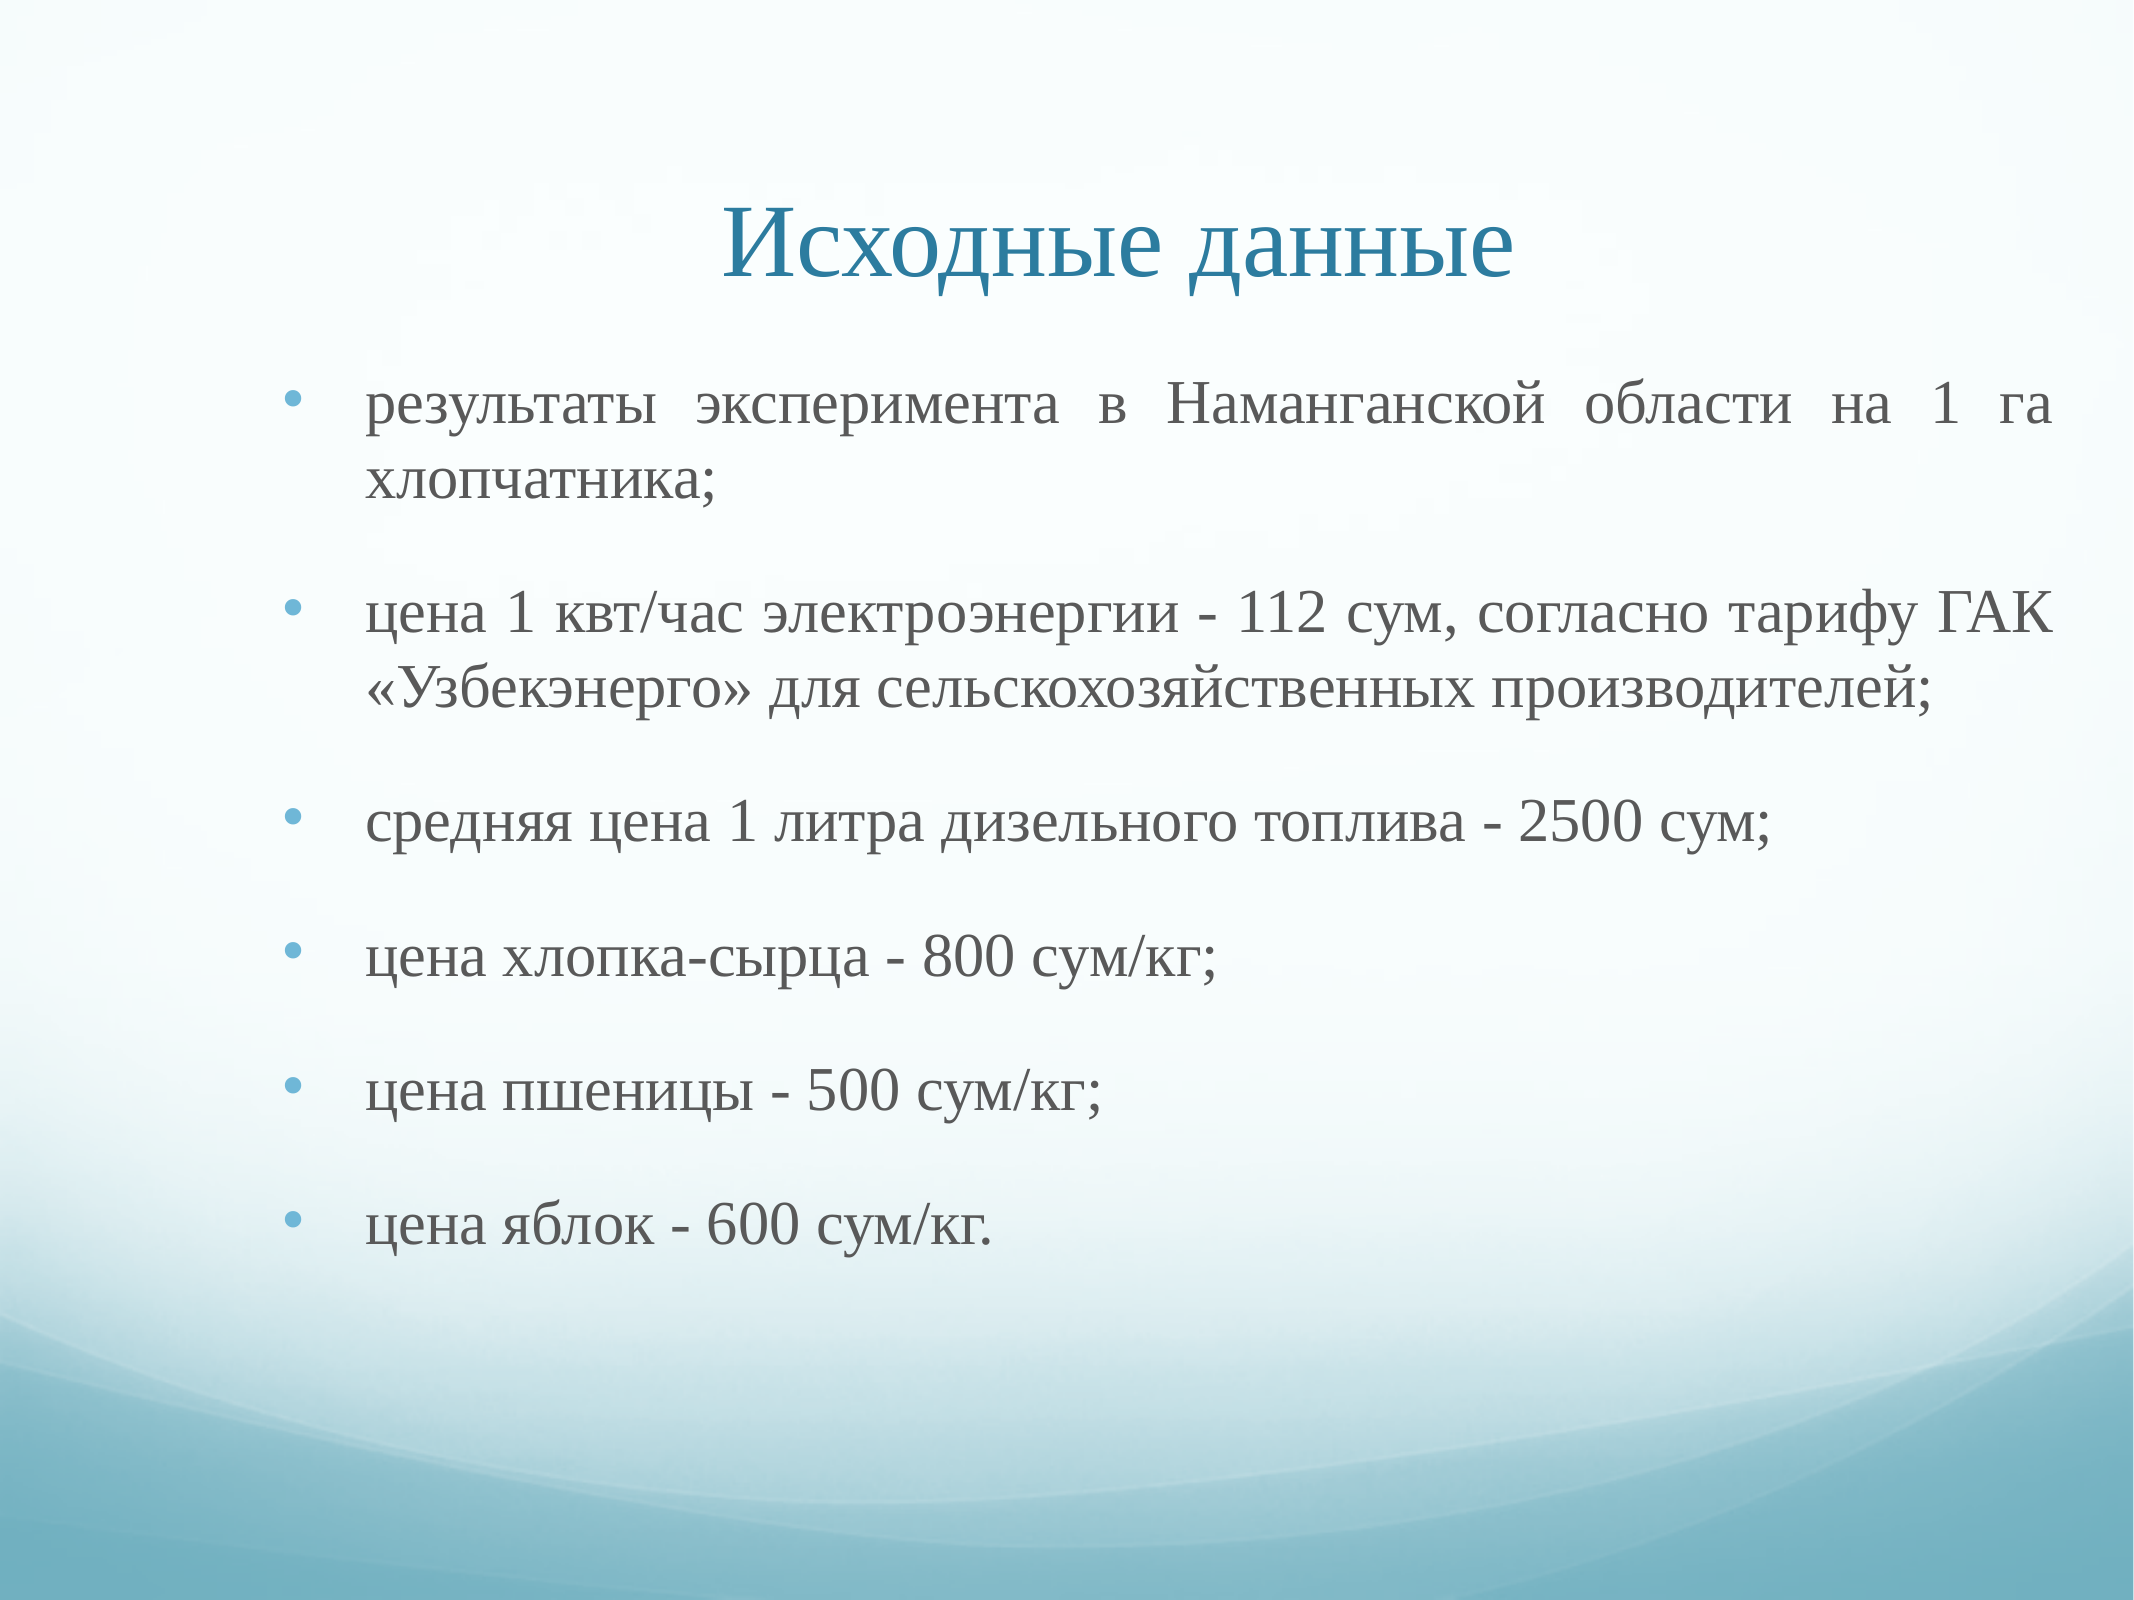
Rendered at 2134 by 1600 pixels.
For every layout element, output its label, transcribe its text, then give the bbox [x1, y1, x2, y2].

list результаты эксперимента в Наманганской области на 1 га хлопчатника; цена 1 квт/час электроэнергии - 112 сум, согласно тарифу ГАК «Узбекэнерго» для сельскохозяйственных производителей; средняя цена 1 литра дизельного топлива - 2500 сум; цена хлопка-сырца - 800 сум/кг; цена пшеницы - 500 сум/кг; цена яблок - 600 сум/кг. [208, 349, 2078, 1392]
title Исходные данные [260, 24, 1978, 309]
